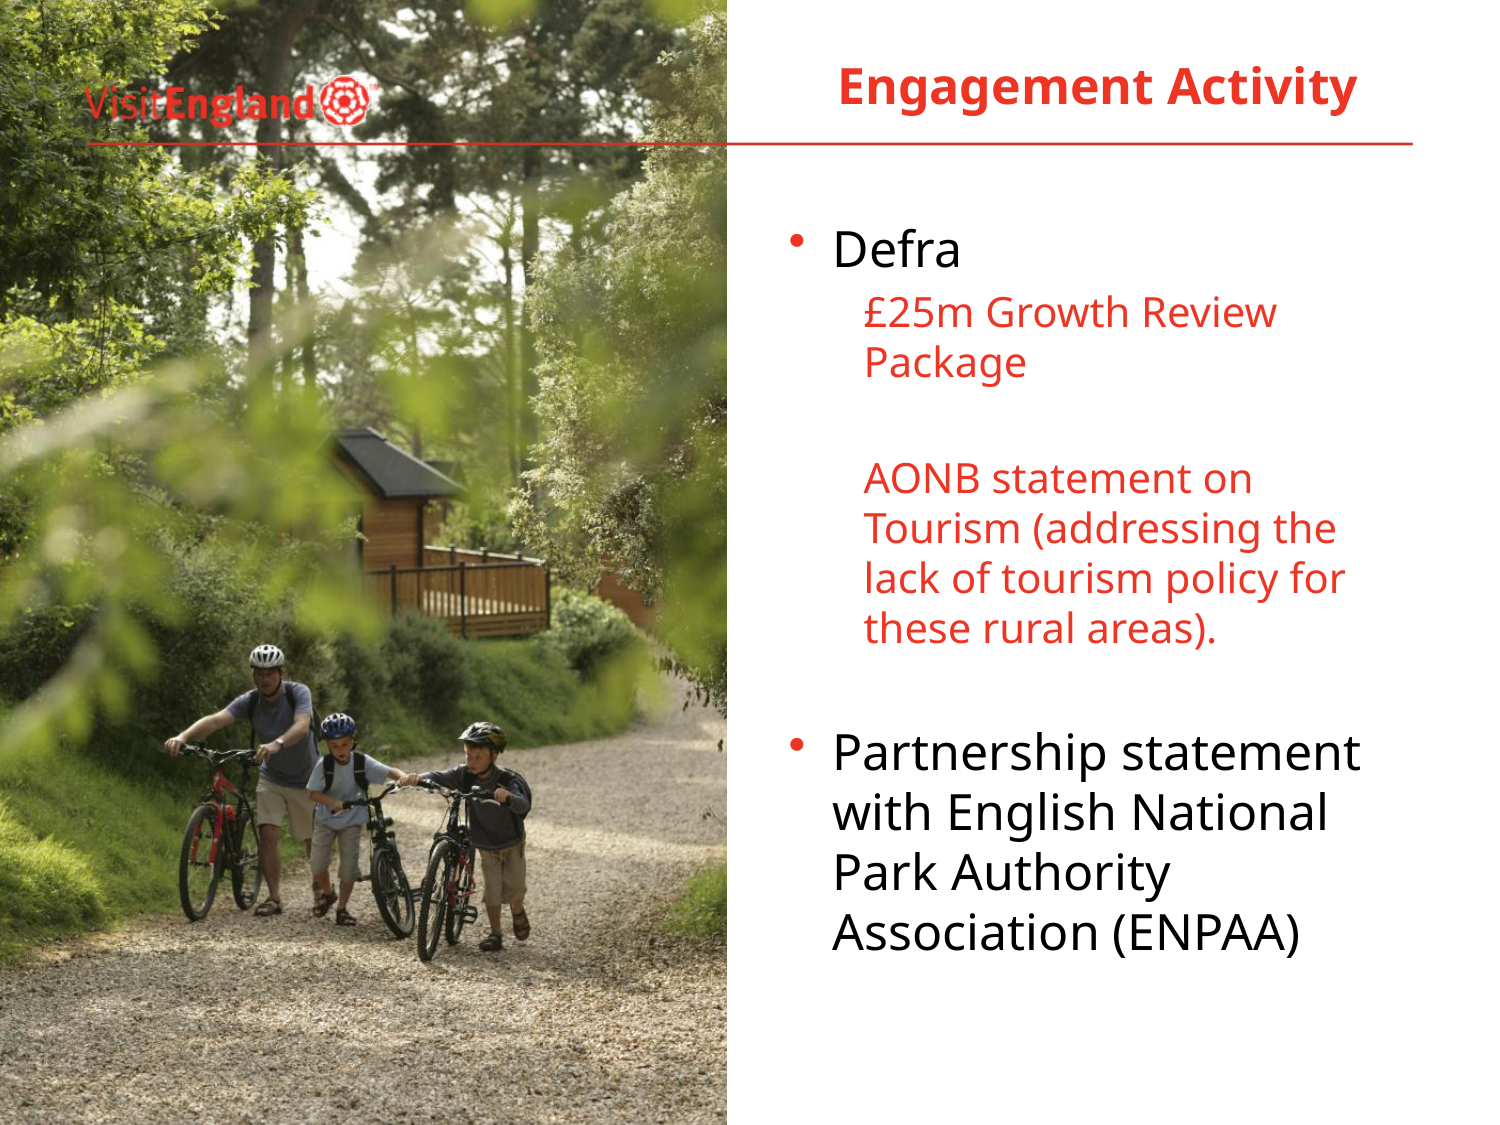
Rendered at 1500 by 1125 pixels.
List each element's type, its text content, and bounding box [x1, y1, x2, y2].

title Engagement Activity [837, 49, 1500, 144]
list [828, 87, 837, 144]
picture [0, 0, 727, 1125]
list Defra £25m Growth Review Package AONB statement on Tourism (addressing the lack of tourism policy for these rural areas). Partnership statement with English National Park Authority Association (ENPAA) [778, 211, 1430, 1015]
